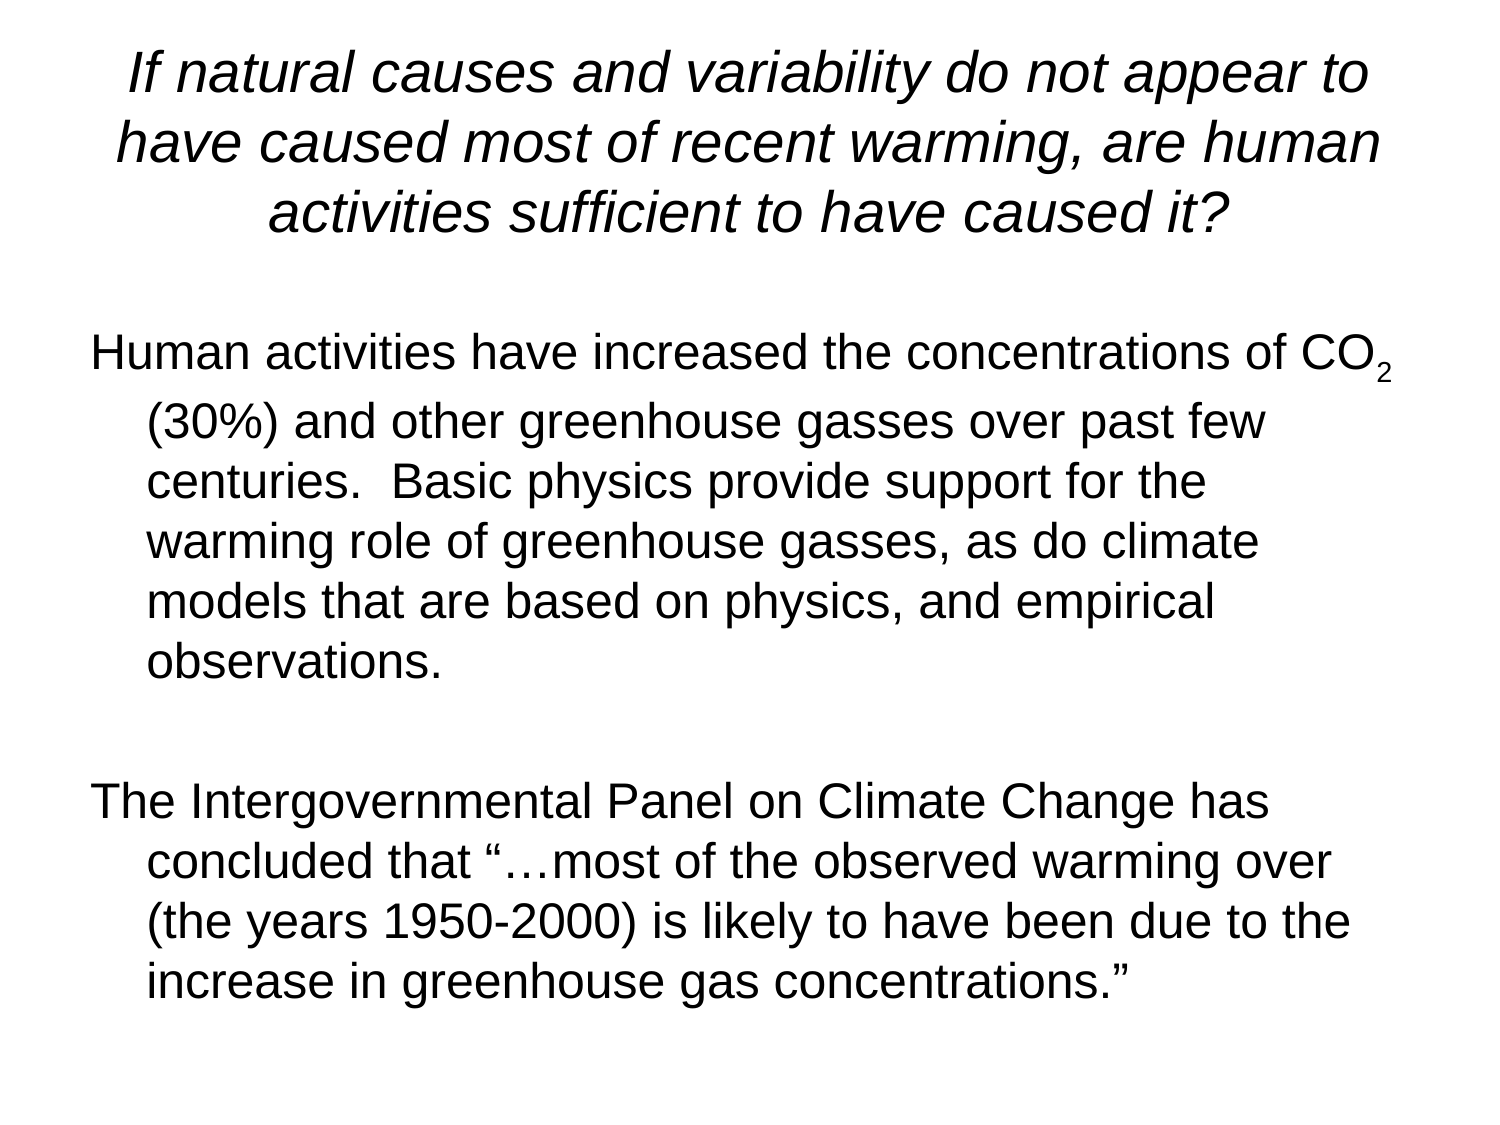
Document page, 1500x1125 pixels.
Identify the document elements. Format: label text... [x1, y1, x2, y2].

list Human activities have increased the concentrations of CO2 (30%) and other greenhouse gasses over past few centuries. Basic physics provide support for the warming role of greenhouse gasses, as do climate models that are based on physics, and empirical observations. The Intergovernmental Panel on Climate Change has concluded that “…most of the observed warming over (the years 1950-2000) is likely to have been due to the increase in greenhouse gas concentrations.” [74, 312, 1426, 1006]
title If natural causes and variability do not appear to have caused most of recent warming, are human activities sufficient to have caused it? [74, 44, 1426, 233]
